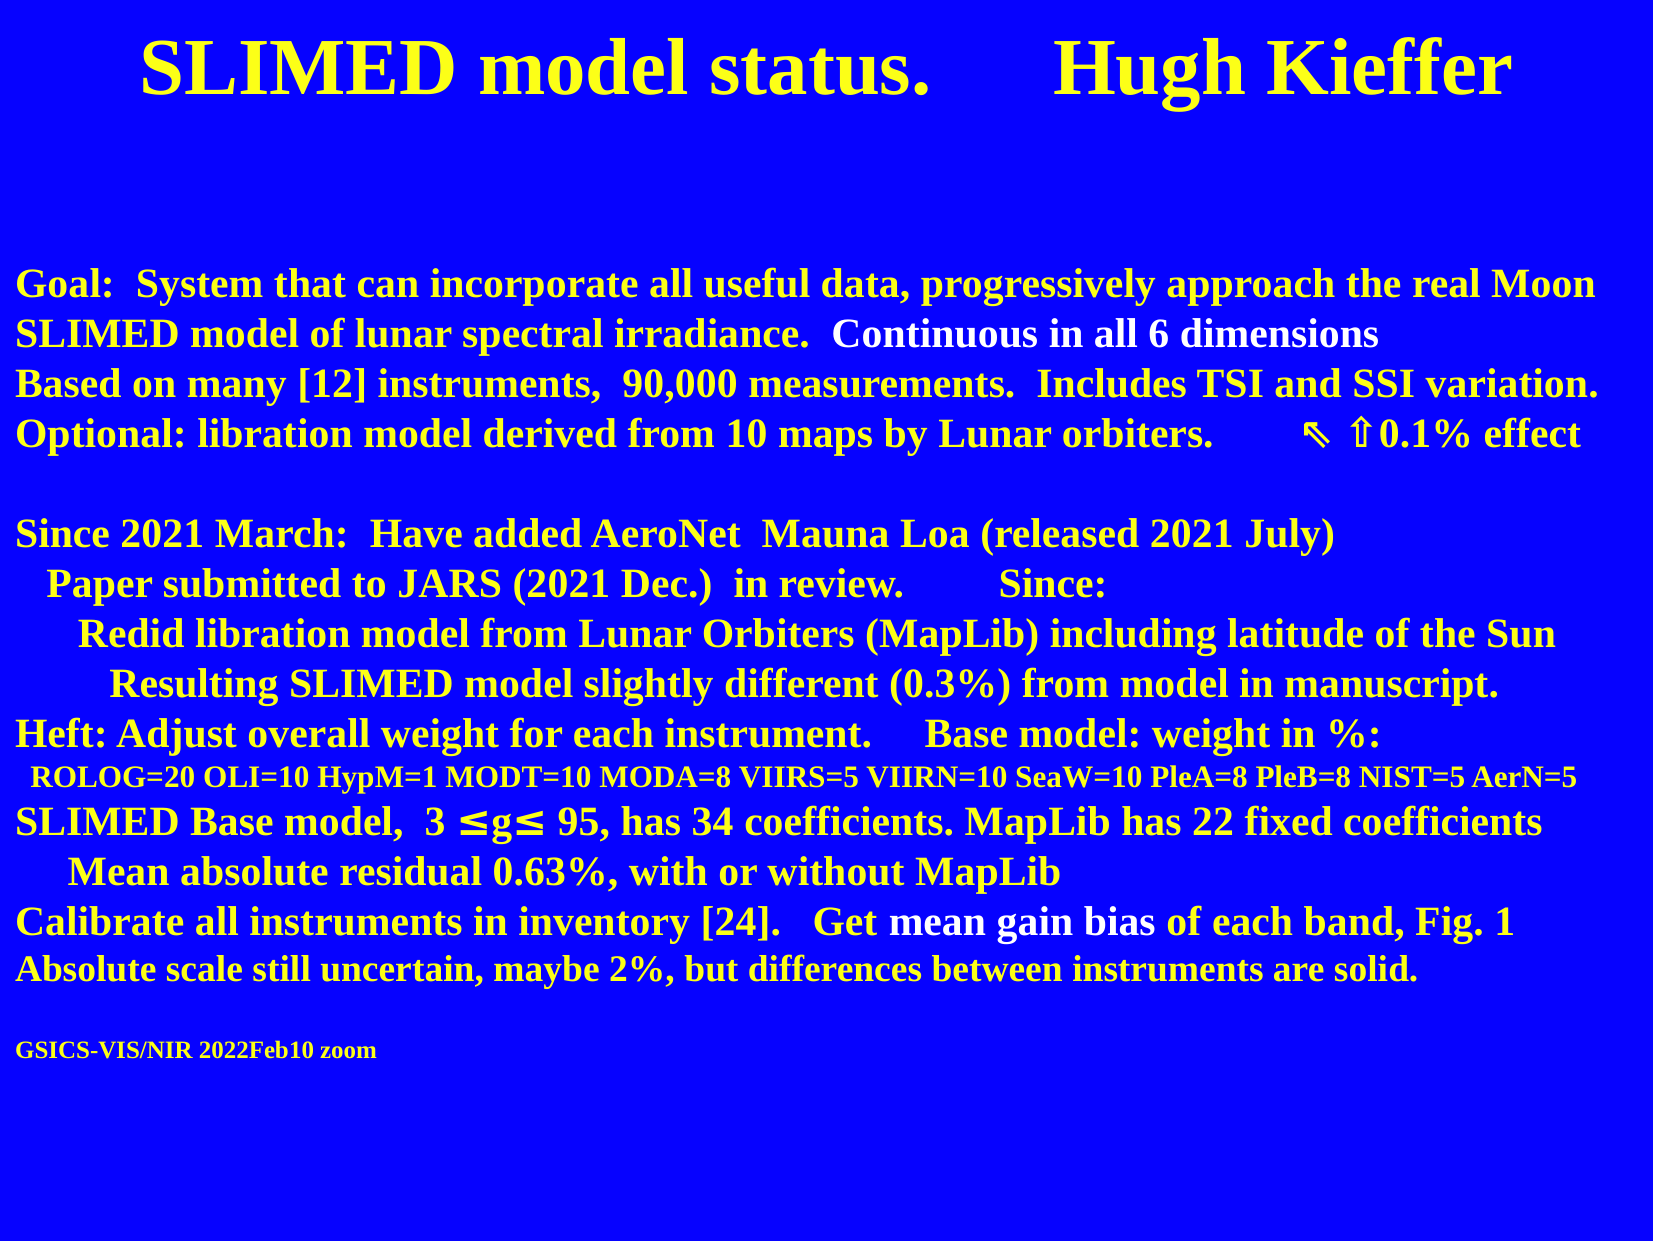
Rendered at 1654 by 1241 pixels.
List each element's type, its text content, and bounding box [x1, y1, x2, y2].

text_box Goal: System that can incorporate all useful data, progressively approach the real Moon SLIMED model of lunar spectral irradiance. Continuous in all 6 dimensions Based on many [12] instruments, 90,000 measurements. Includes TSI and SSI variation. Optional: libration model derived from 10 maps by Lunar orbiters. ⇖ ⇧0.1% effect Since 2021 March: Have added AeroNet Mauna Loa (released 2021 July) Paper submitted to JARS (2021 Dec.) in review. Since: Redid libration model from Lunar Orbiters (MapLib) including latitude of the Sun Resulting SLIMED model slightly different (0.3%) from model in manuscript. Heft: Adjust overall weight for each instrument. Base model: weight in %: ROLOG=20 OLI=10 HypM=1 MODT=10 MODA=8 VIIRS=5 VIIRN=10 SeaW=10 PleA=8 PleB=8 NIST=5 AerN=5 SLIMED Base model, 3 ≤g≤ 95, has 34 coefficients. MapLib has 22 fixed coefficients Mean absolute residual 0.63%, with or without MapLib Calibrate all instruments in inventory [24]. Get mean gain bias of each band, Fig. 1 Absolute scale still uncertain, maybe 2%, but differences between instruments are solid. GSICS-VIS/NIR 2022Feb10 zoom [14, 110, 1605, 1210]
text_box SLIMED model status. Hugh Kieffer [123, 0, 1529, 110]
